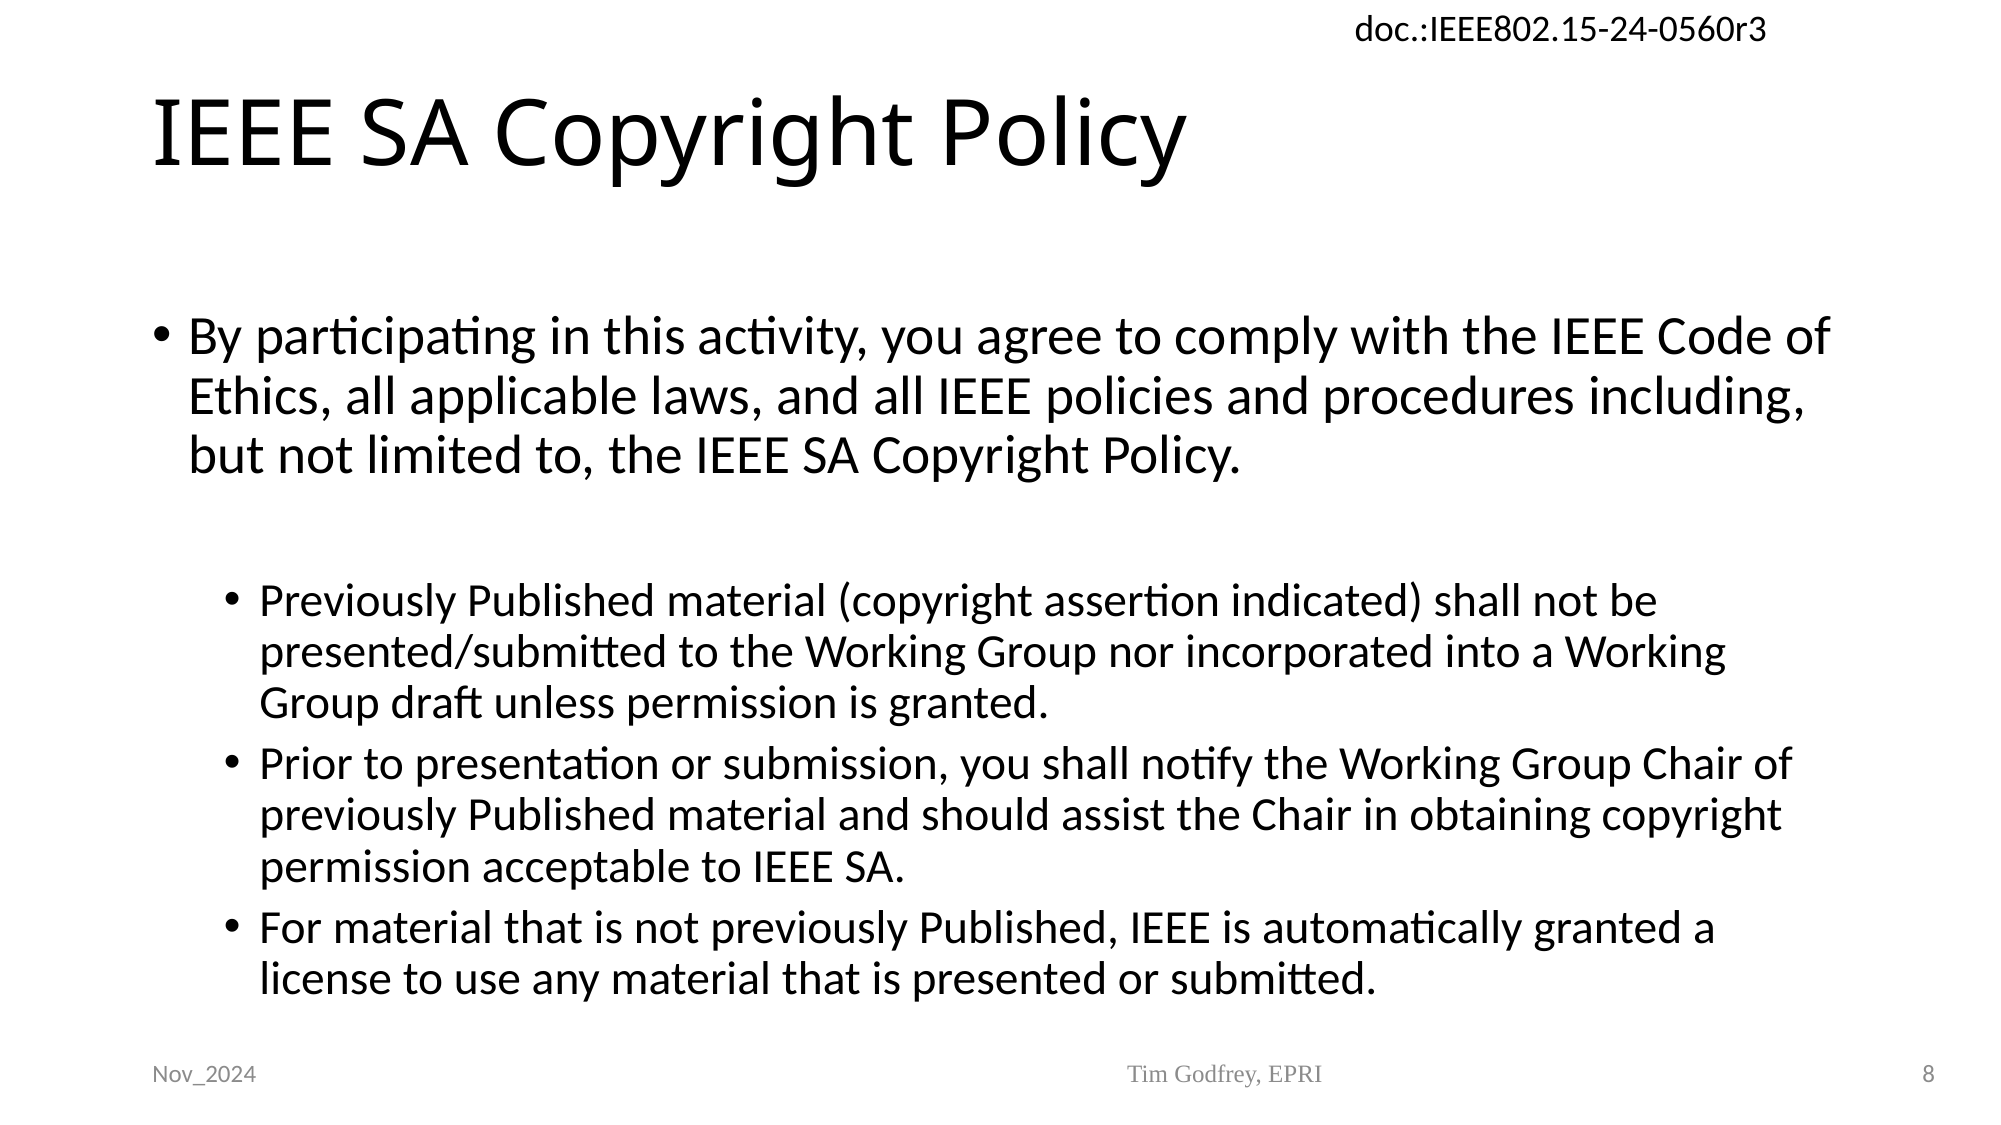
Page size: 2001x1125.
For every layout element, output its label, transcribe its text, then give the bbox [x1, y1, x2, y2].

slide_number Nov_2024 [137, 1042, 588, 1103]
list By participating in this activity, you agree to comply with the IEEE Code of Ethics, all applicable laws, and all IEEE policies and procedures including, but not limited to, the IEEE SA Copyright Policy. Previously Published material (copyright assertion indicated) shall not be presented/submitted to the Working Group nor incorporated into a Working Group draft unless permission is granted. Prior to presentation or submission, you shall notify the Working Group Chair of previously Published material and should assist the Chair in obtaining copyright permission acceptable to IEEE SA. For material that is not previously Published, IEEE is automatically granted a license to use any material that is presented or submitted. [137, 299, 1863, 1014]
title IEEE SA Copyright Policy [137, 59, 1863, 213]
footer Tim Godfrey, EPRI [662, 1042, 1338, 1103]
slide_number 8 [1462, 1042, 1950, 1103]
